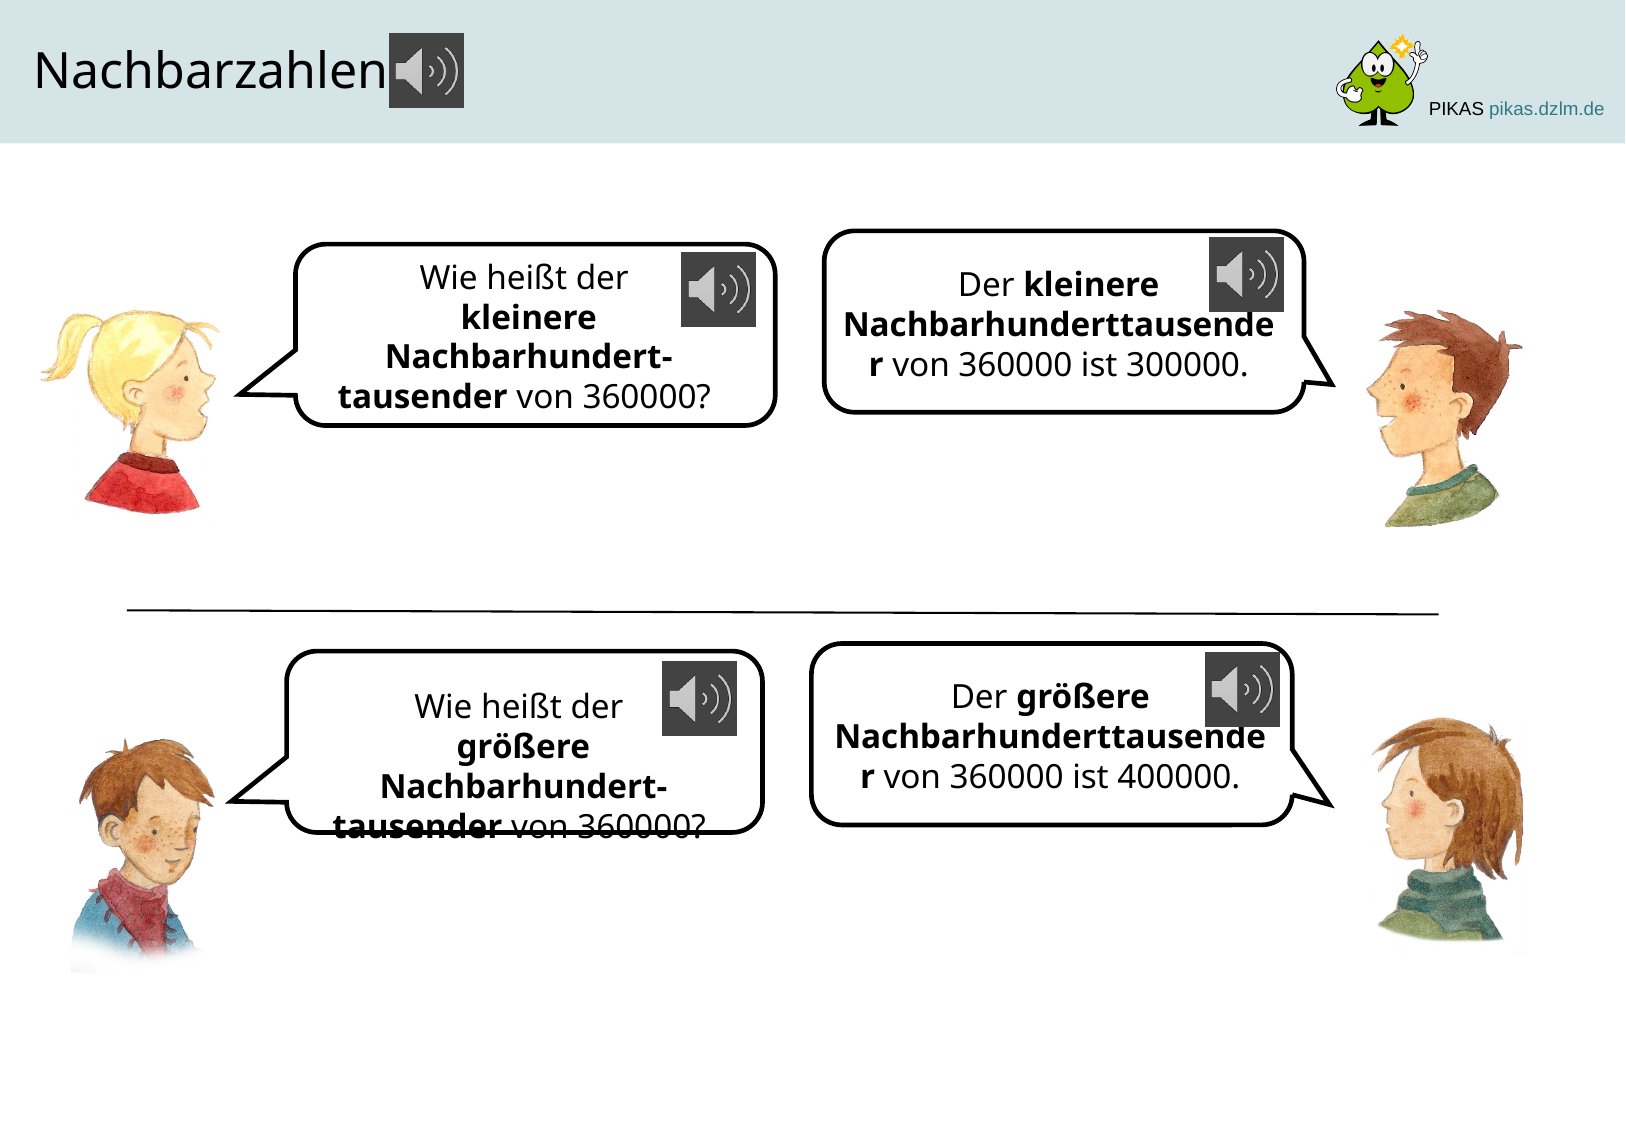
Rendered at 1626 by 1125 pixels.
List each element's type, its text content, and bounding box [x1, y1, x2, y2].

text_box [823, 229, 1334, 414]
text_box Nachbarzahlen [23, 23, 428, 114]
picture [661, 660, 739, 737]
text_box [810, 642, 1332, 826]
picture [1365, 309, 1523, 528]
picture [1365, 717, 1541, 953]
text_box [236, 243, 777, 427]
picture [38, 309, 221, 524]
picture [1336, 29, 1428, 126]
picture [1203, 651, 1281, 728]
text_box Wie heißt der größere Nachbarhundert-tausender von 360000? [300, 830, 747, 853]
picture [70, 736, 215, 979]
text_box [126, 610, 1439, 615]
picture [388, 32, 465, 109]
text_box [228, 650, 764, 834]
picture [1208, 235, 1285, 313]
picture [680, 250, 757, 328]
